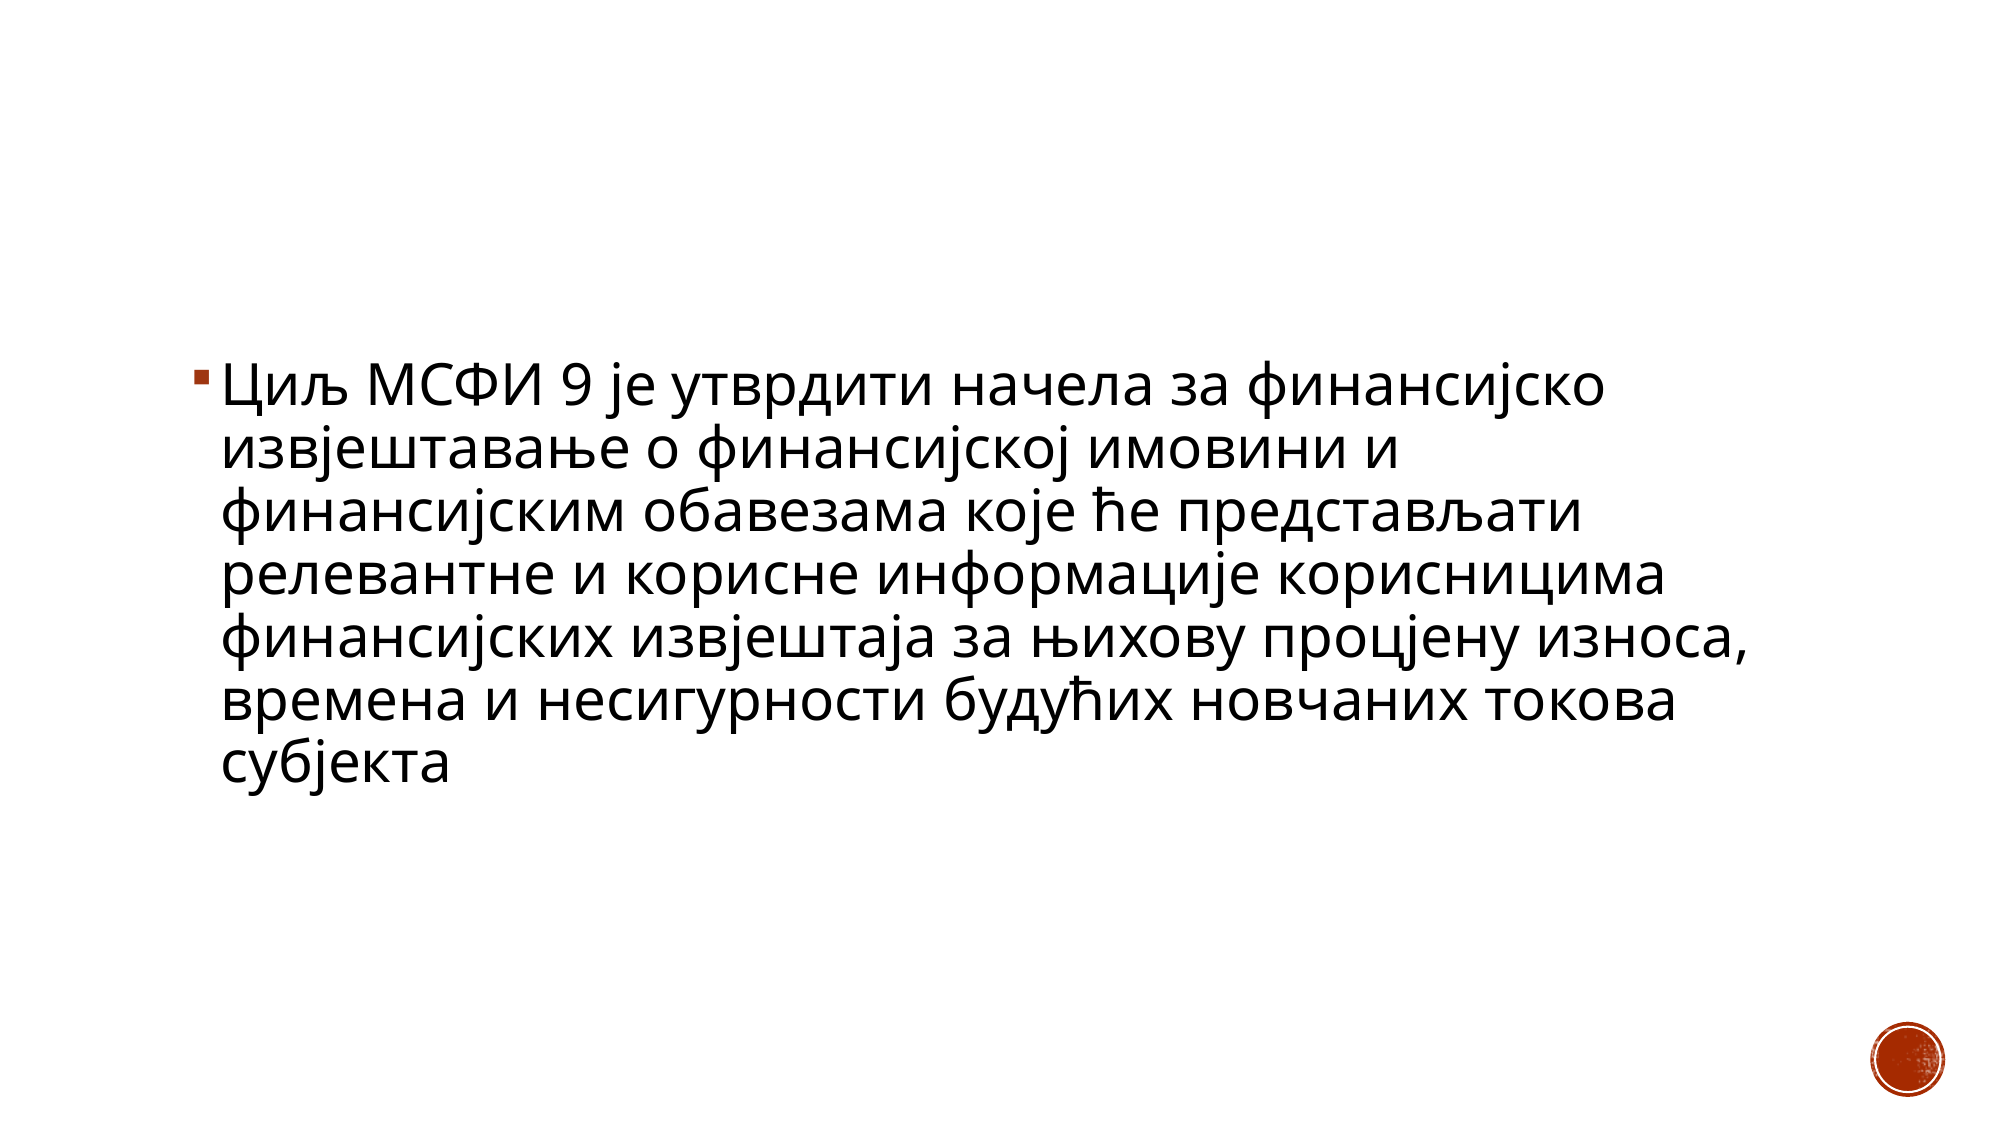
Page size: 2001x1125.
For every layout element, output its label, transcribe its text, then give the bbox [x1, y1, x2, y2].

list Циљ МСФИ 9 је утврдити начела за финансијско извјештавање о финансијској имовини и финансијским обавезама које ће представљати релевантне и корисне информације корисницима финансијских извјештаја за њихову процјену износа, времена и несигурности будућих новчаних токова субјекта [175, 348, 1826, 1013]
